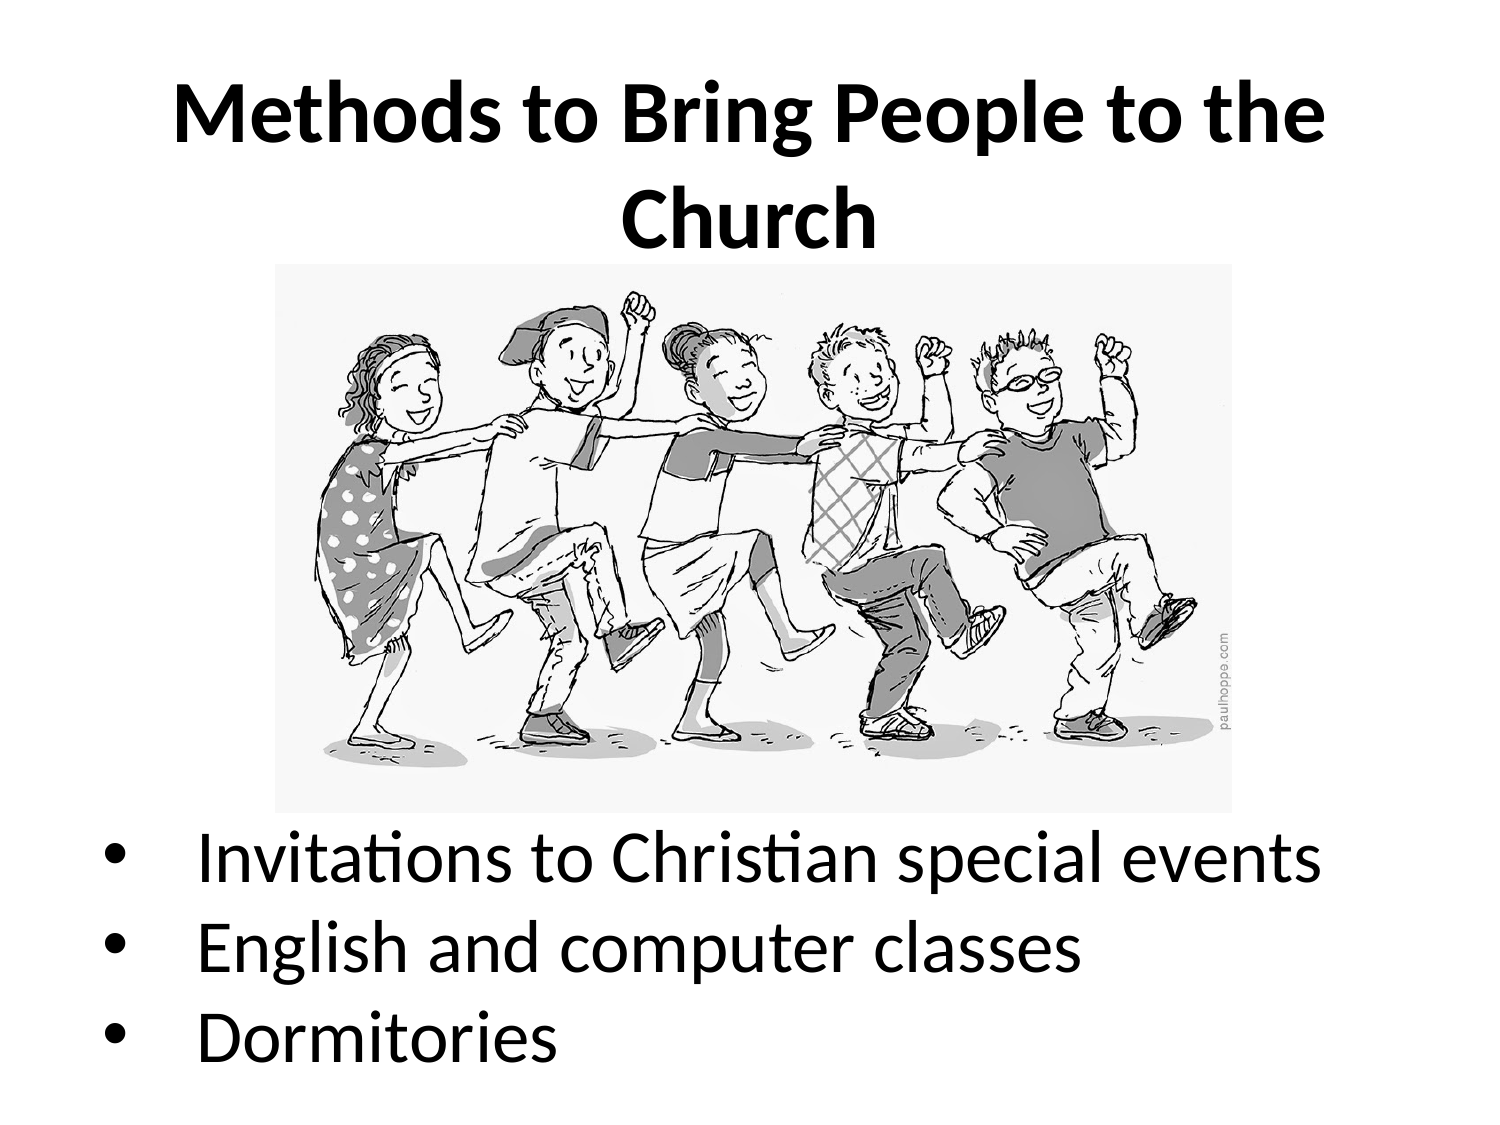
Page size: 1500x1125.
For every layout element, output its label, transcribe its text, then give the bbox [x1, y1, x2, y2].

text_box Invitations to Christian special events English and computer classes Dormitories [87, 799, 1425, 1085]
title Methods to Bring People to the Church [75, 45, 1425, 275]
picture [274, 264, 1232, 813]
